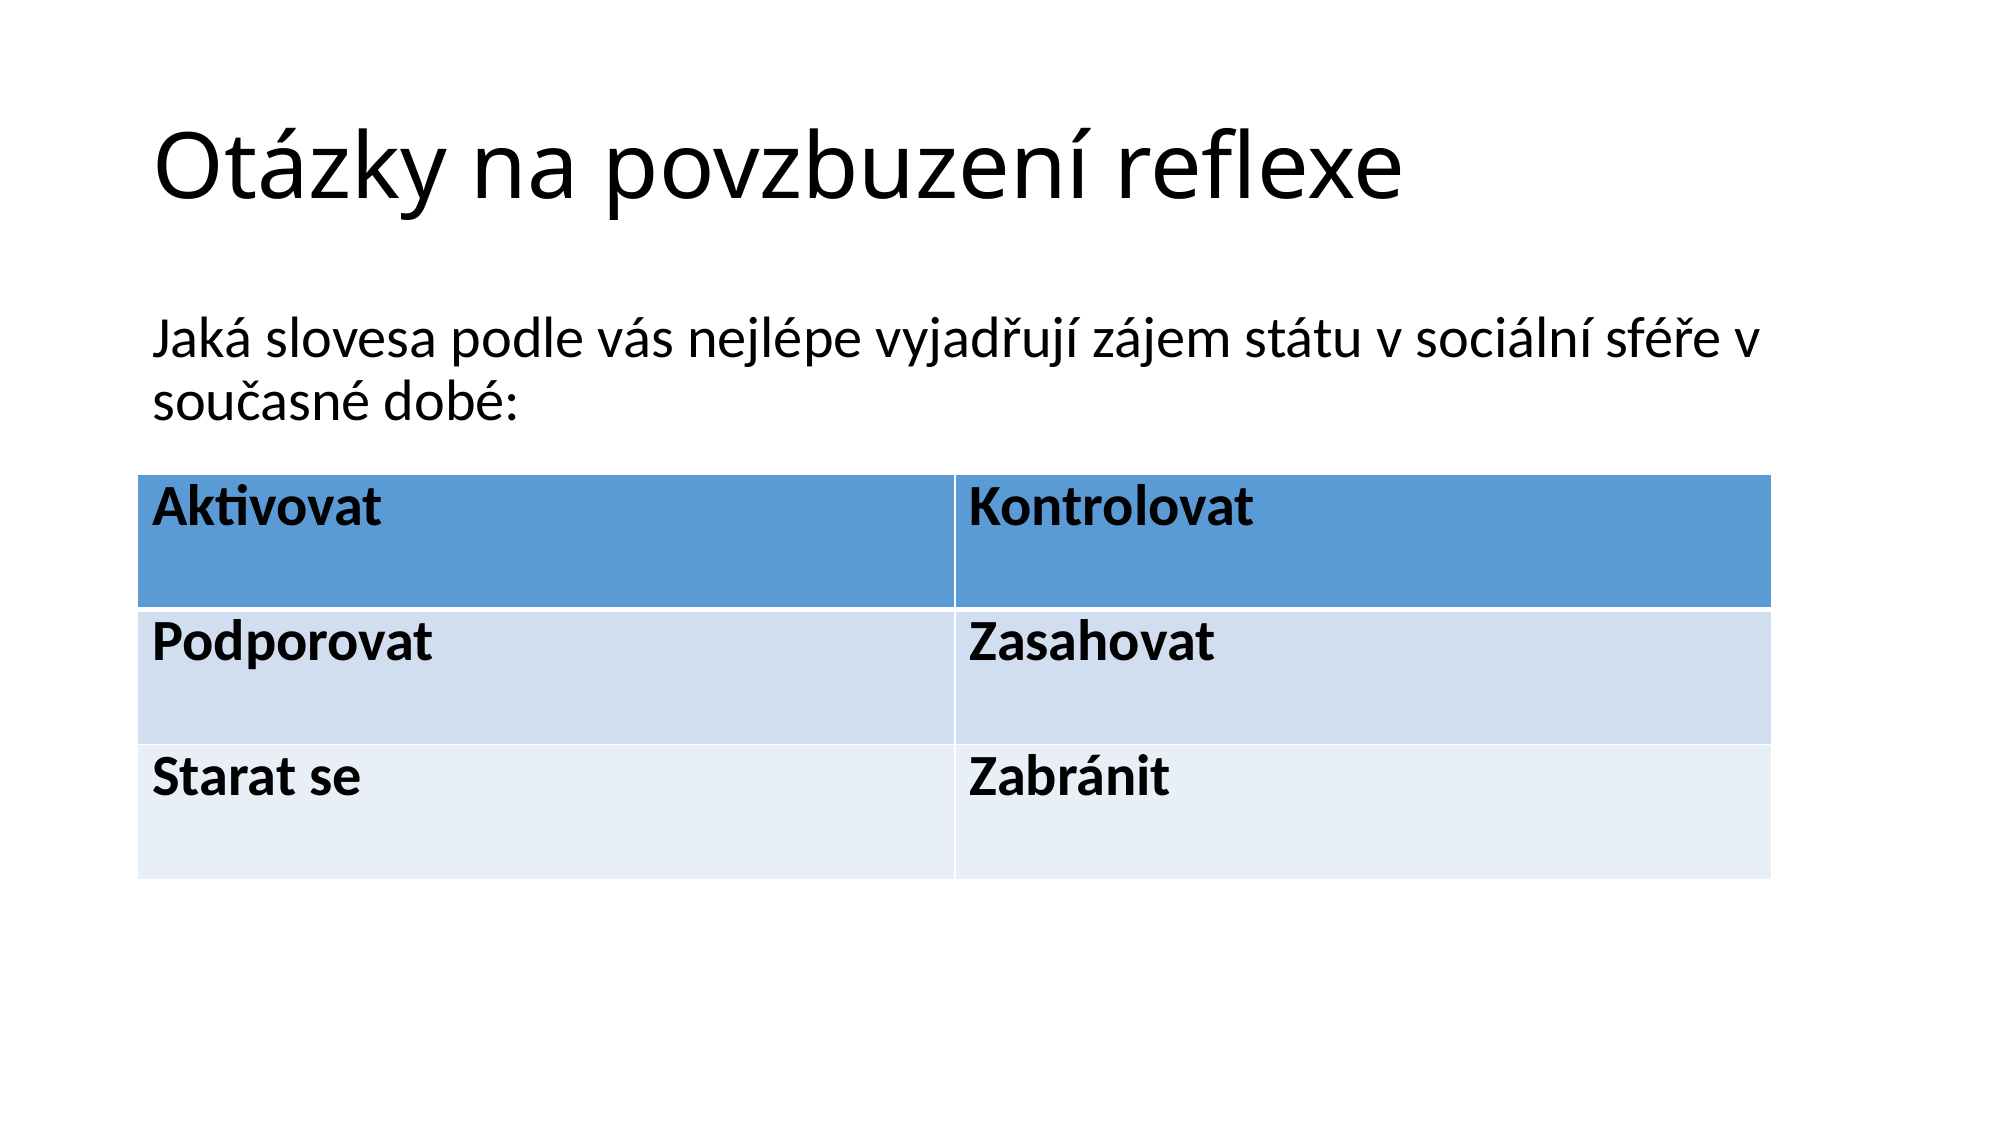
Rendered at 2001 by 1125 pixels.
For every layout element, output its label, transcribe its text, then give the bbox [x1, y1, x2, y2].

table_cell Podporovat [138, 612, 954, 744]
table_header Kontrolovat [956, 475, 1771, 607]
table_cell Starat se [138, 745, 954, 879]
table_cell Zasahovat [956, 612, 1771, 744]
title Otázky na povzbuzení reflexe [137, 59, 1863, 278]
table_cell Zabránit [956, 745, 1771, 879]
table_header Aktivovat [138, 475, 954, 607]
list Jaká slovesa podle vás nejlépe vyjadřují zájem státu v sociální sféře v současné dobé: [137, 299, 1863, 1014]
